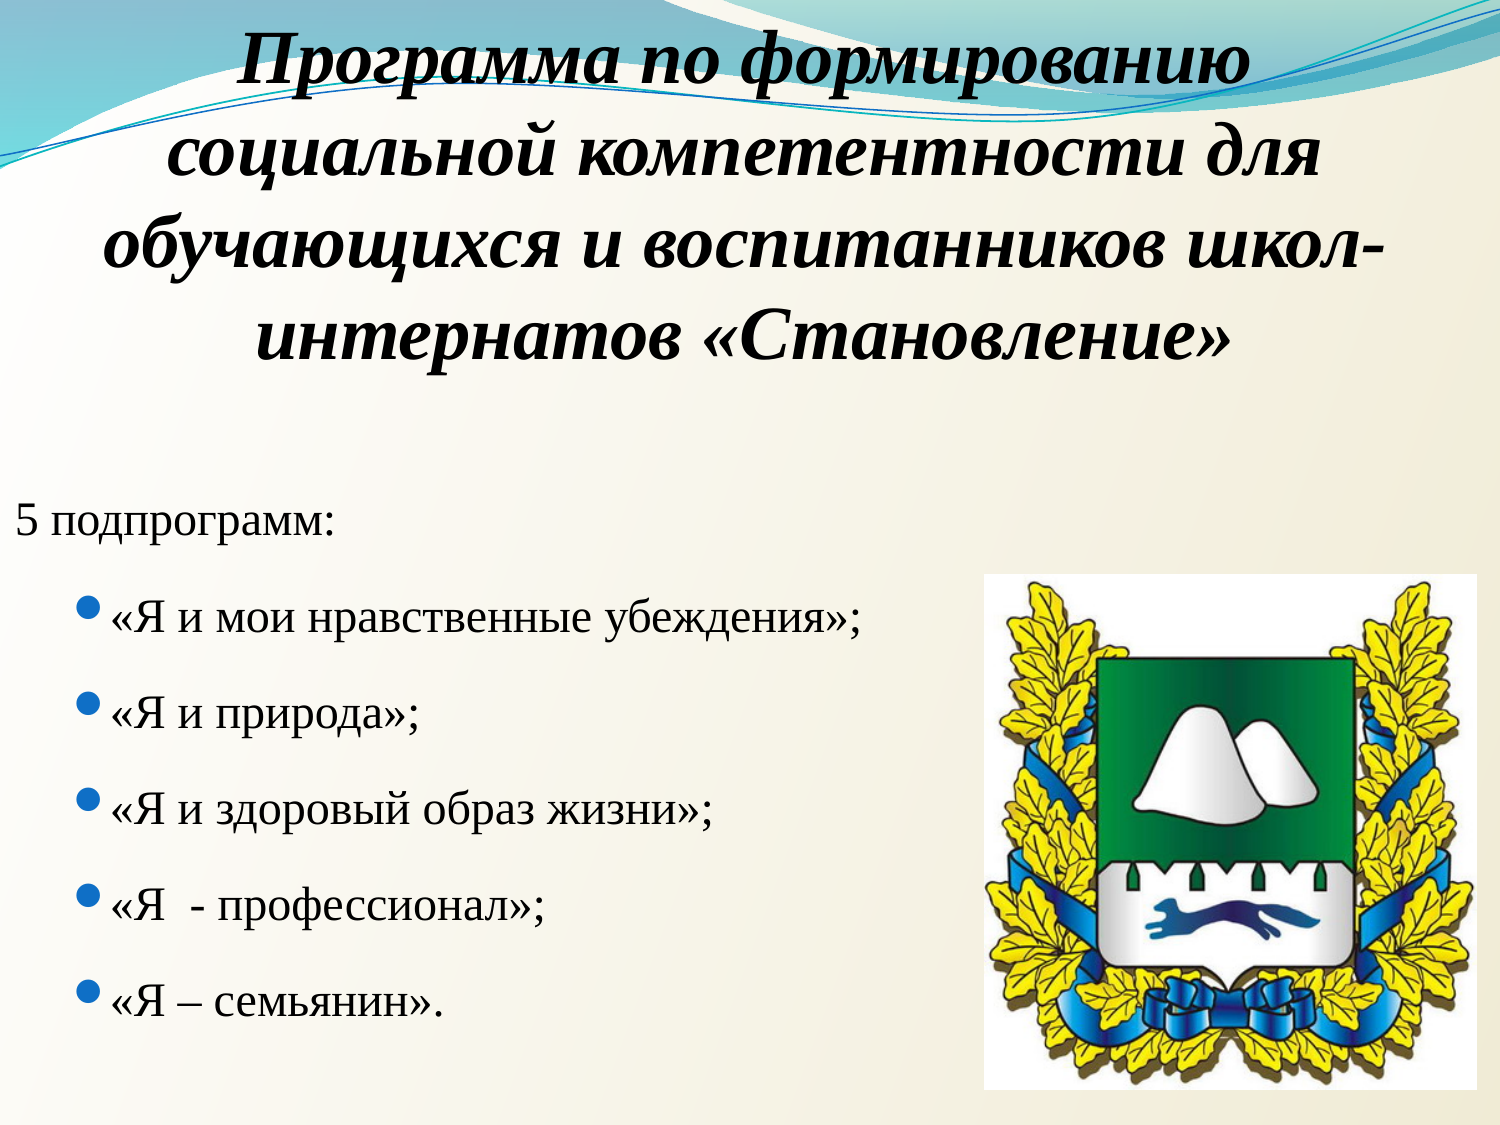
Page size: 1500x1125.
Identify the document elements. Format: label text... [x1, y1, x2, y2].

picture [984, 573, 1477, 1091]
title Программа по формированию социальной компетентности для обучающихся и воспитанников школ-интернатов «Становление» [70, 0, 1421, 375]
list 5 подпрограмм: «Я и мои нравственные убеждения»; «Я и природа»; «Я и здоровый образ жизни»; «Я - профессионал»; «Я – семьянин». [0, 480, 985, 1038]
